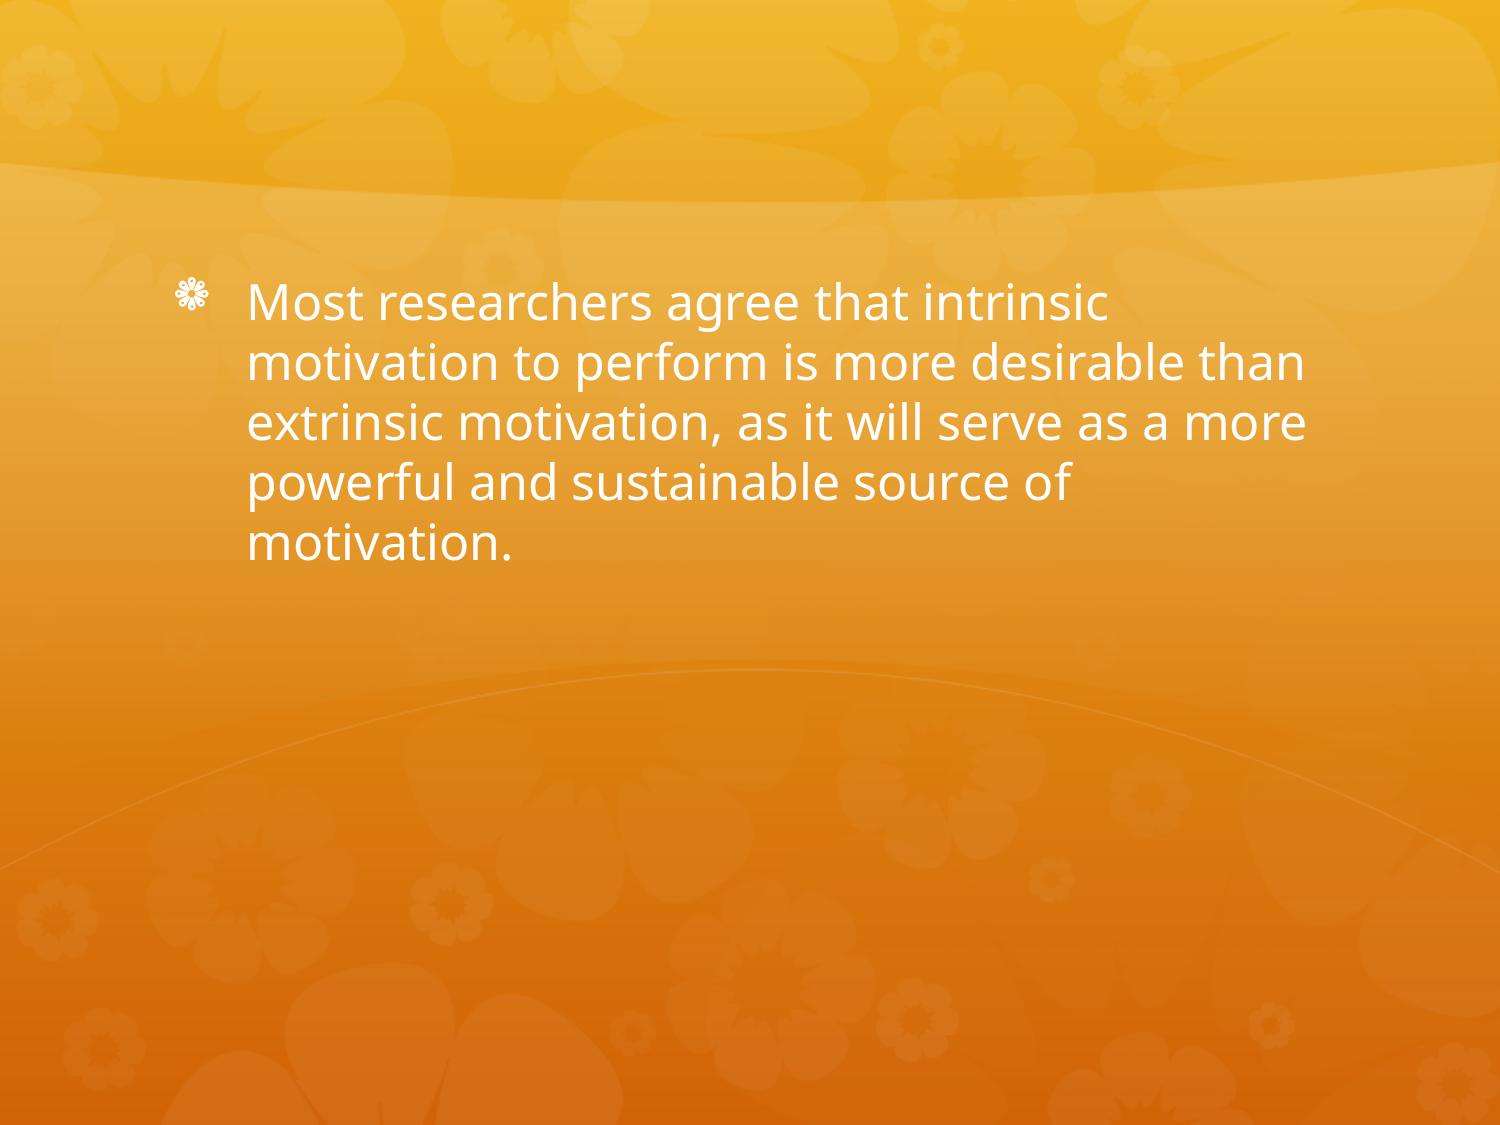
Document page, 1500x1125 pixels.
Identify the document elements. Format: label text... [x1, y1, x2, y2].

list Most researchers agree that intrinsic motivation to perform is more desirable than extrinsic motivation, as it will serve as a more powerful and sustainable source of motivation. [156, 262, 1344, 967]
picture [0, 0, 1500, 1125]
